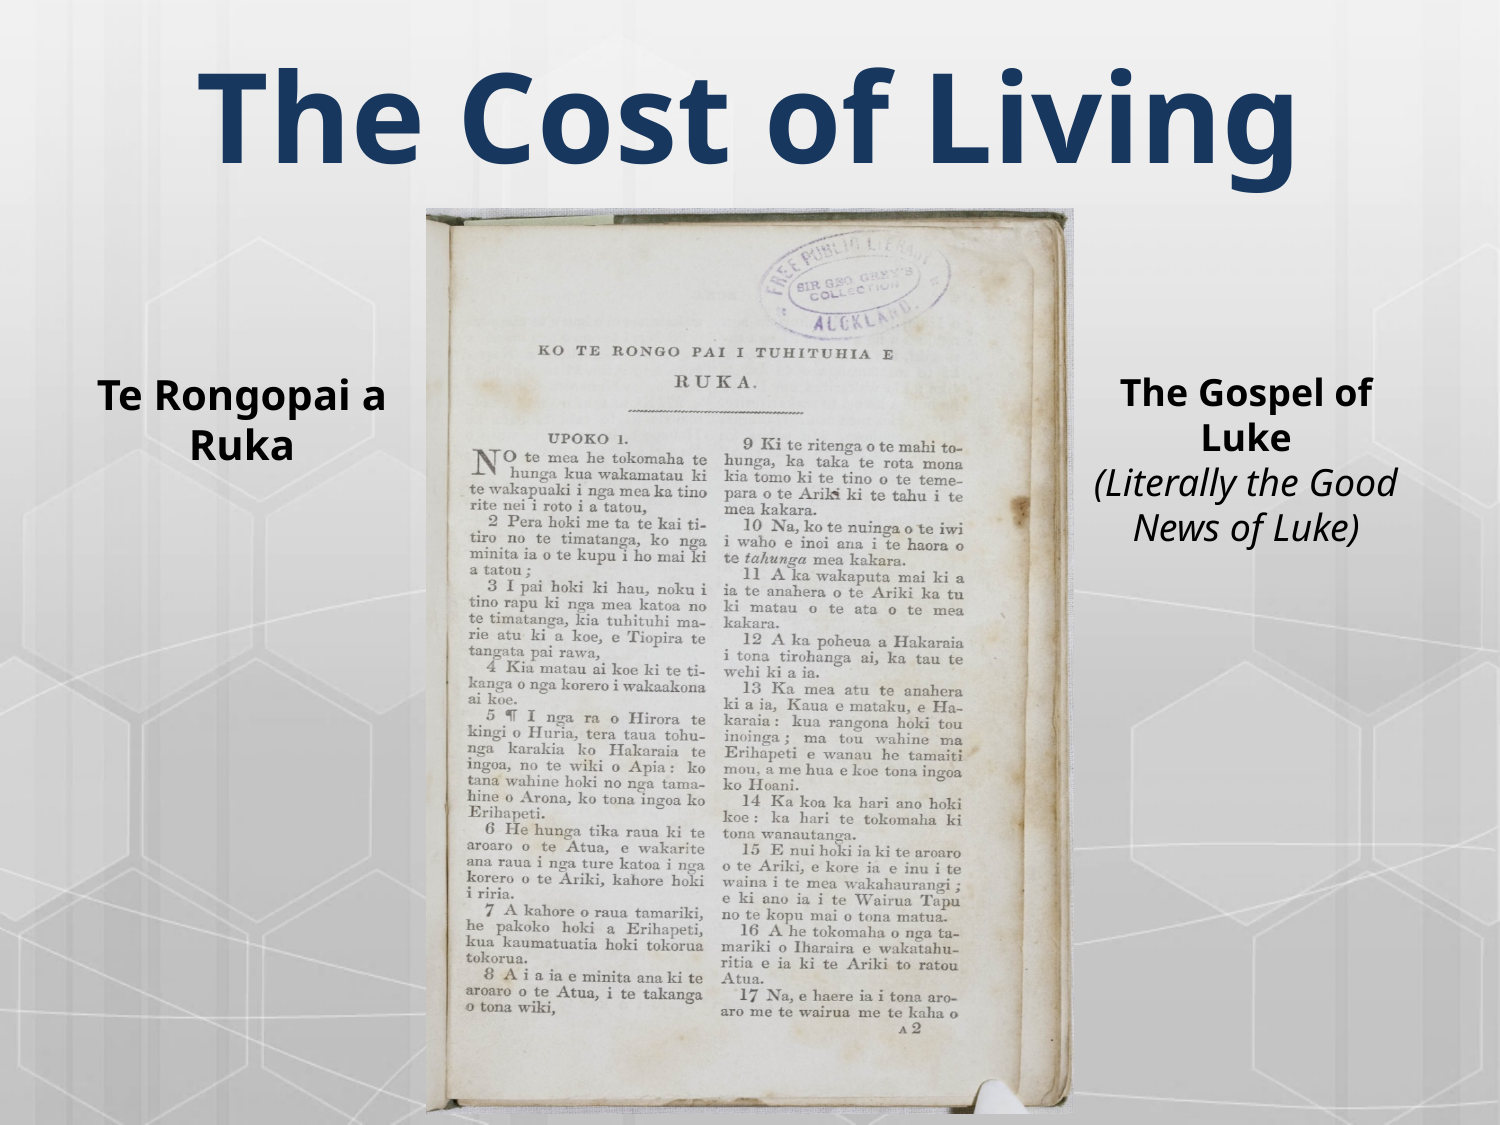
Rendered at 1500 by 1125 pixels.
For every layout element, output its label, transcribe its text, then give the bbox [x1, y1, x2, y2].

picture [426, 207, 1074, 1114]
text_box Te Rongopai a Ruka [64, 361, 420, 477]
text_box The Gospel of Luke (Literally the Good News of Luke) [1079, 361, 1424, 557]
